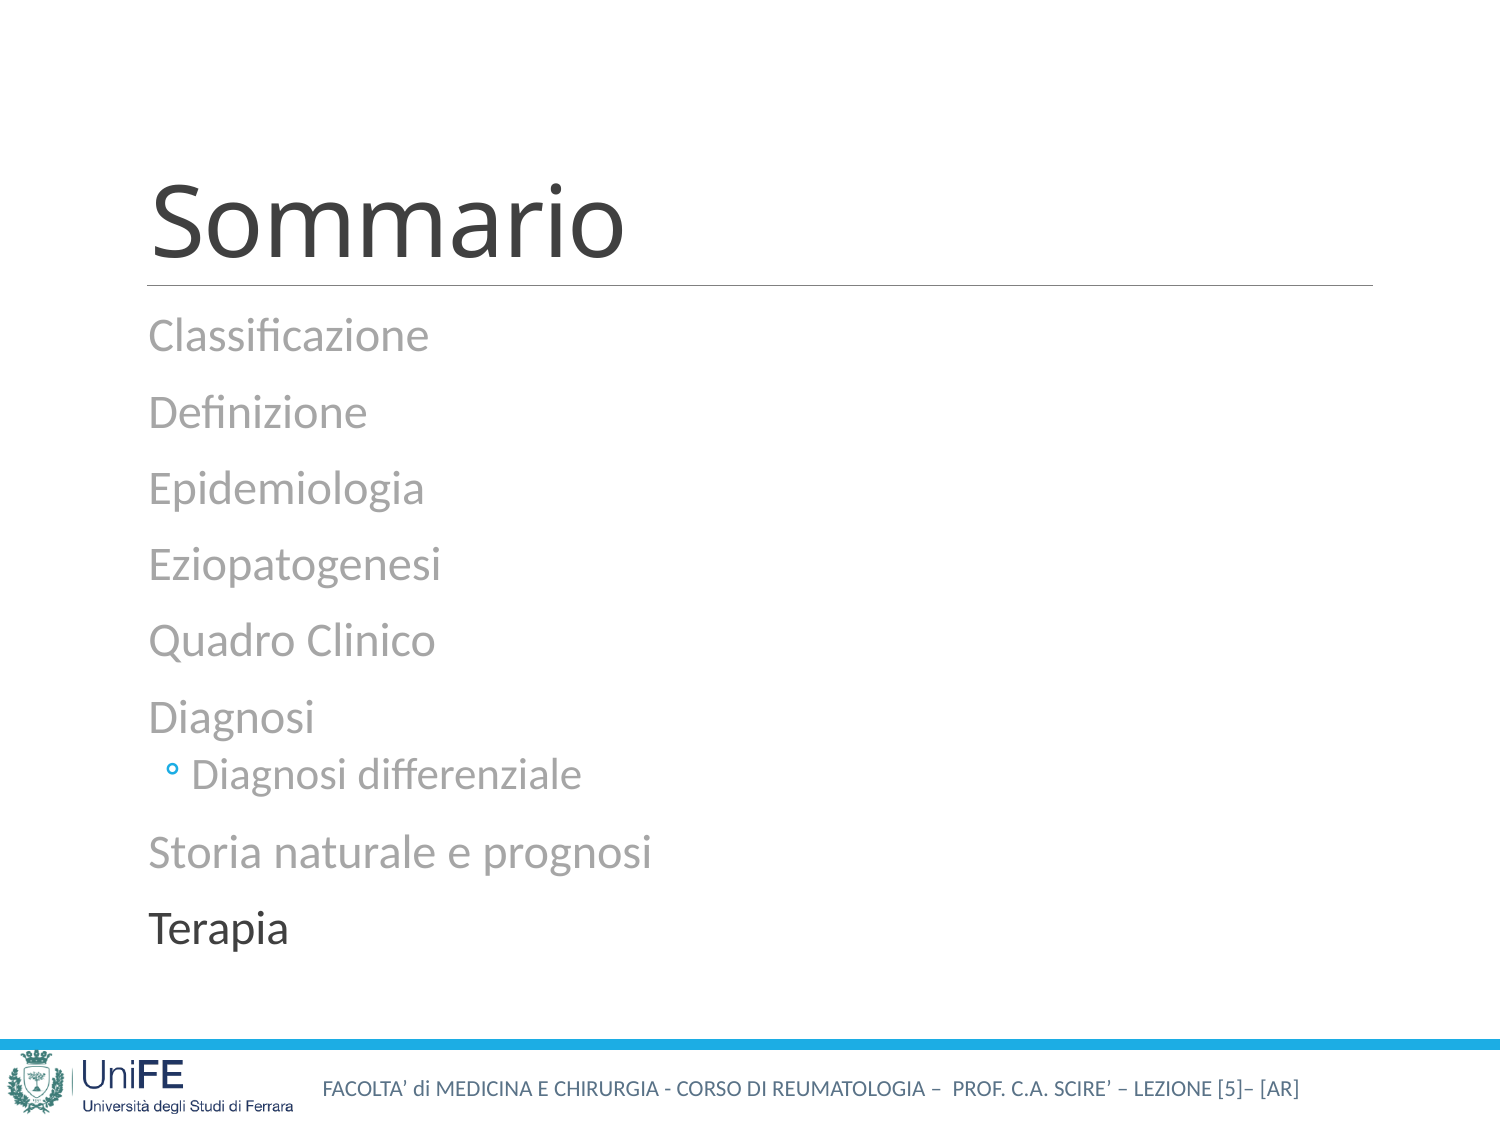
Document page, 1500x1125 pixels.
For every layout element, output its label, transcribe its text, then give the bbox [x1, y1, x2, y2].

picture [83, 1060, 293, 1114]
title Sommario [135, 47, 1373, 285]
list Classificazione Definizione Epidemiologia Eziopatogenesi Quadro Clinico Diagnosi Diagnosi differenziale Storia naturale e prognosi Terapia [135, 302, 1373, 963]
